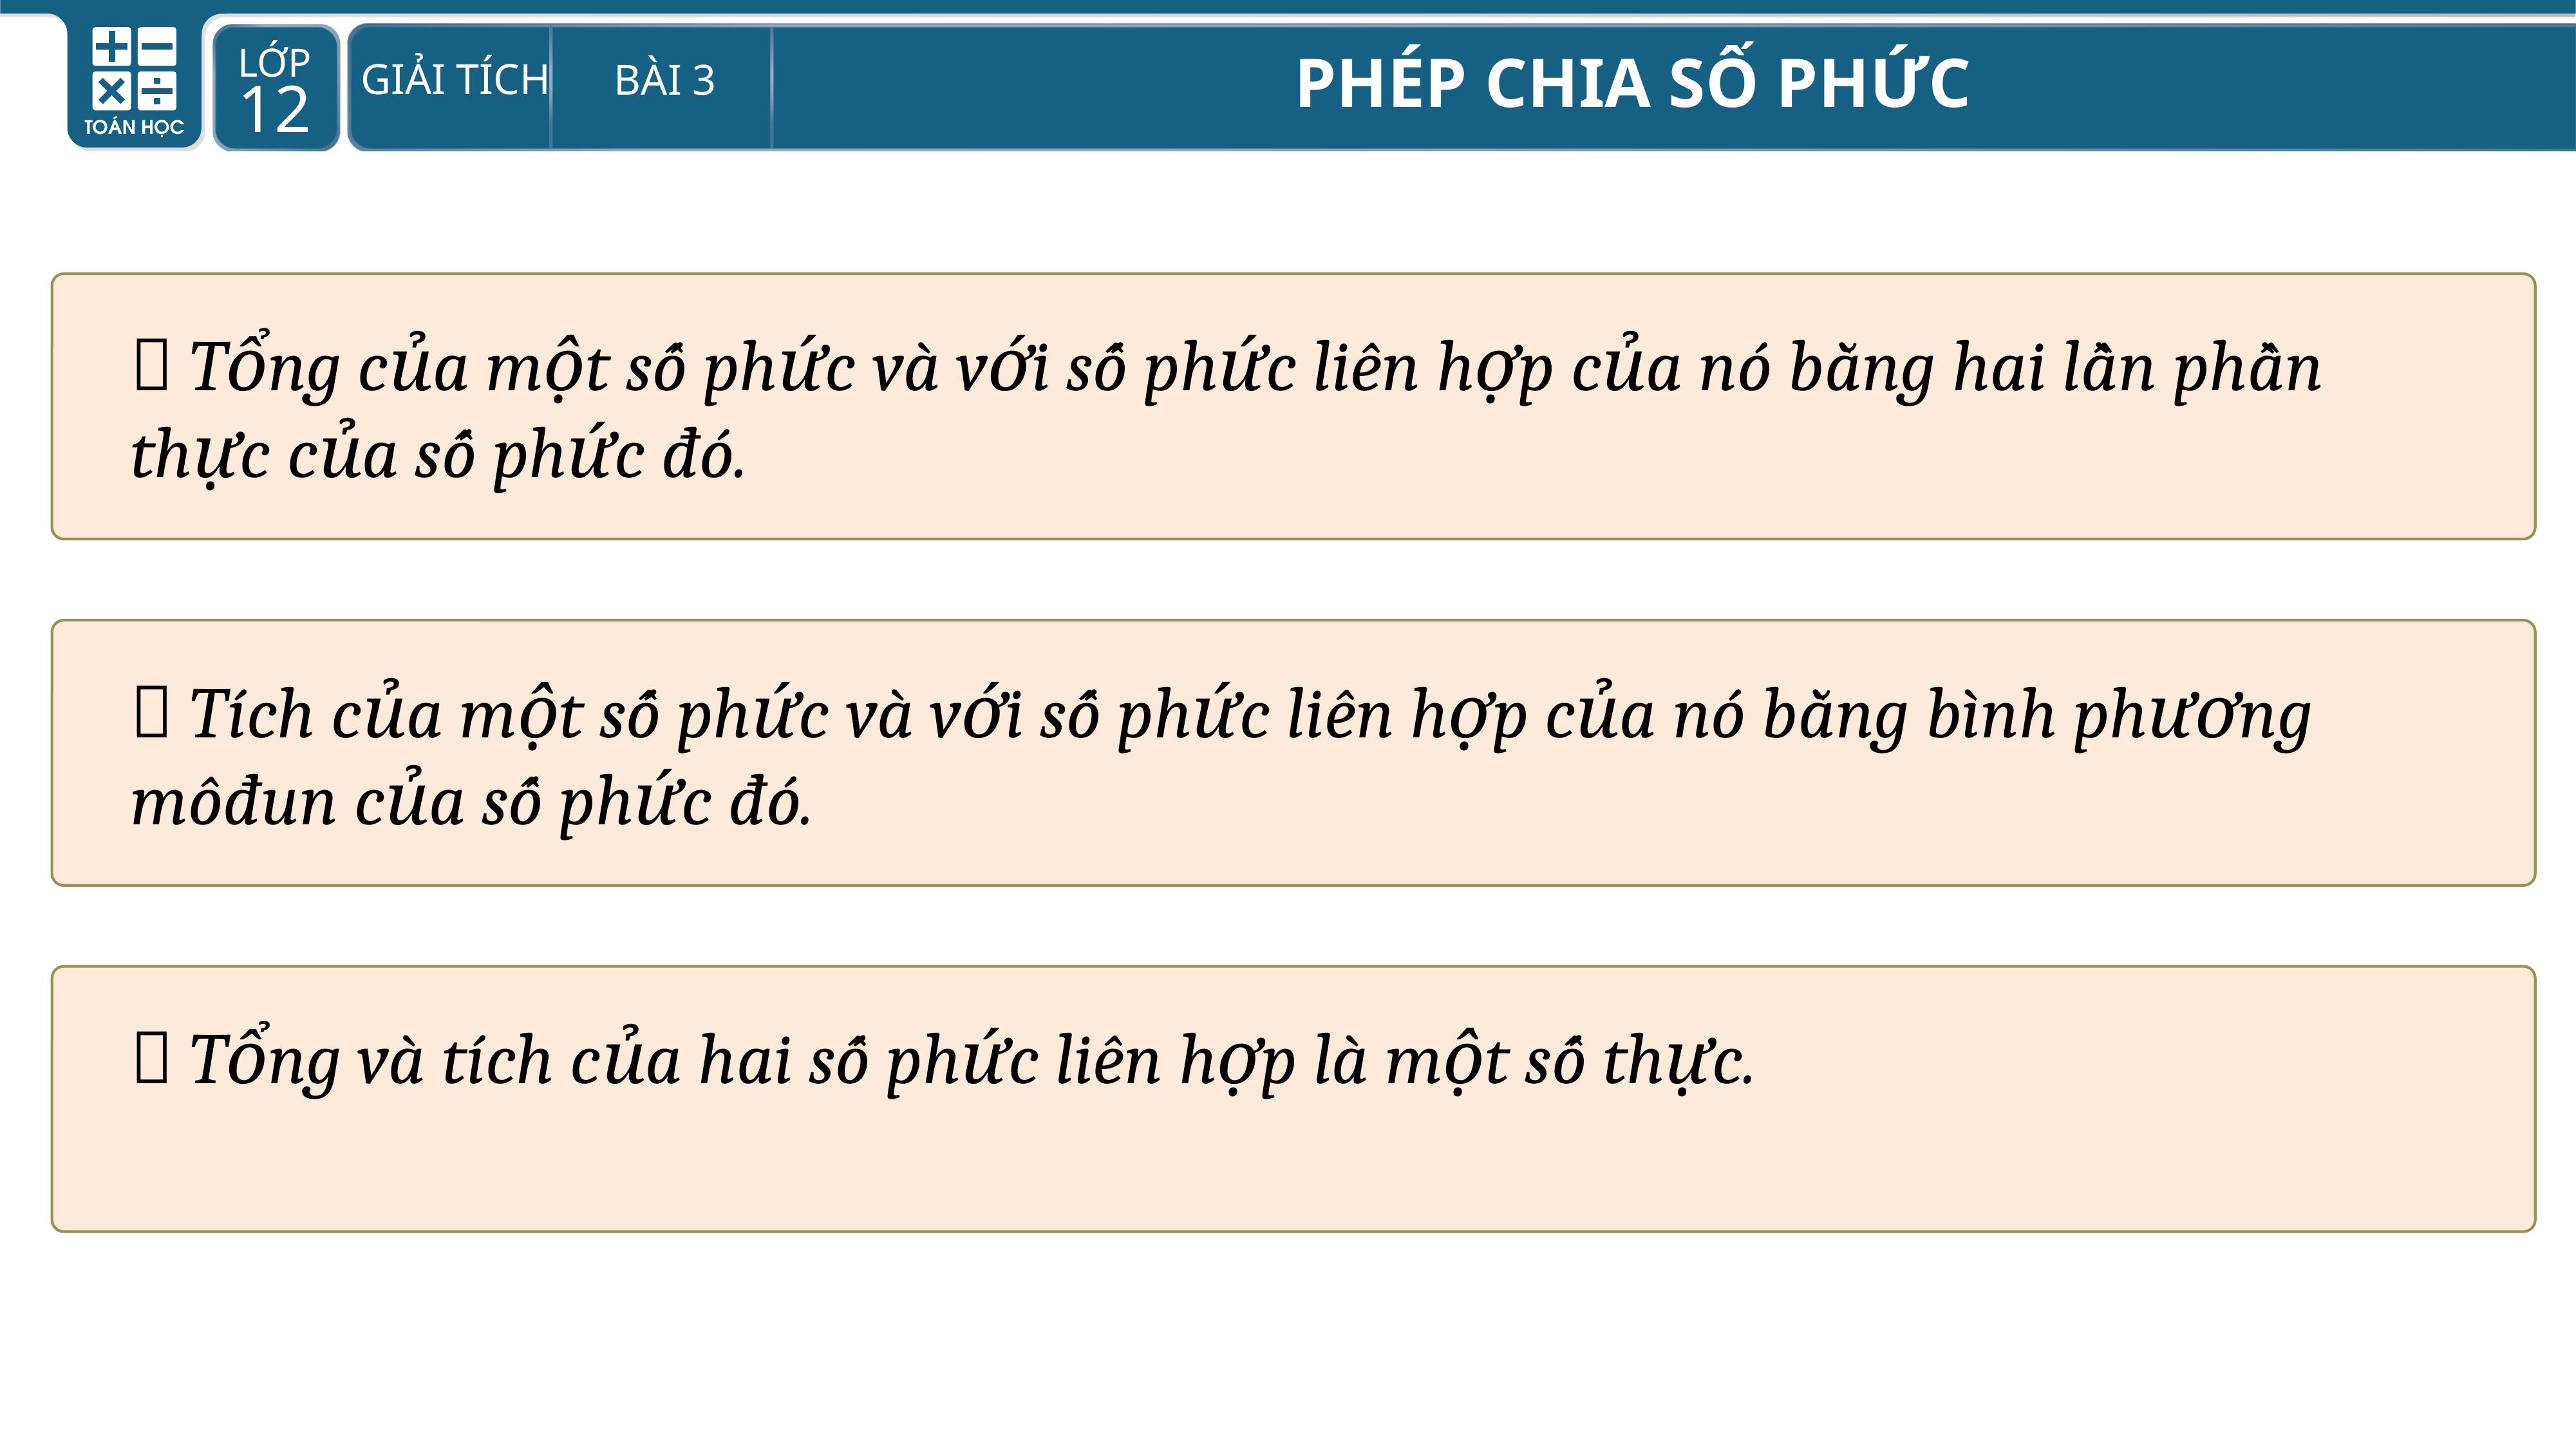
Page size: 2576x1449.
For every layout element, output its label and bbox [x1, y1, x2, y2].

text_box [52, 273, 2535, 540]
text_box [52, 966, 2535, 1232]
text_box [52, 620, 2535, 886]
